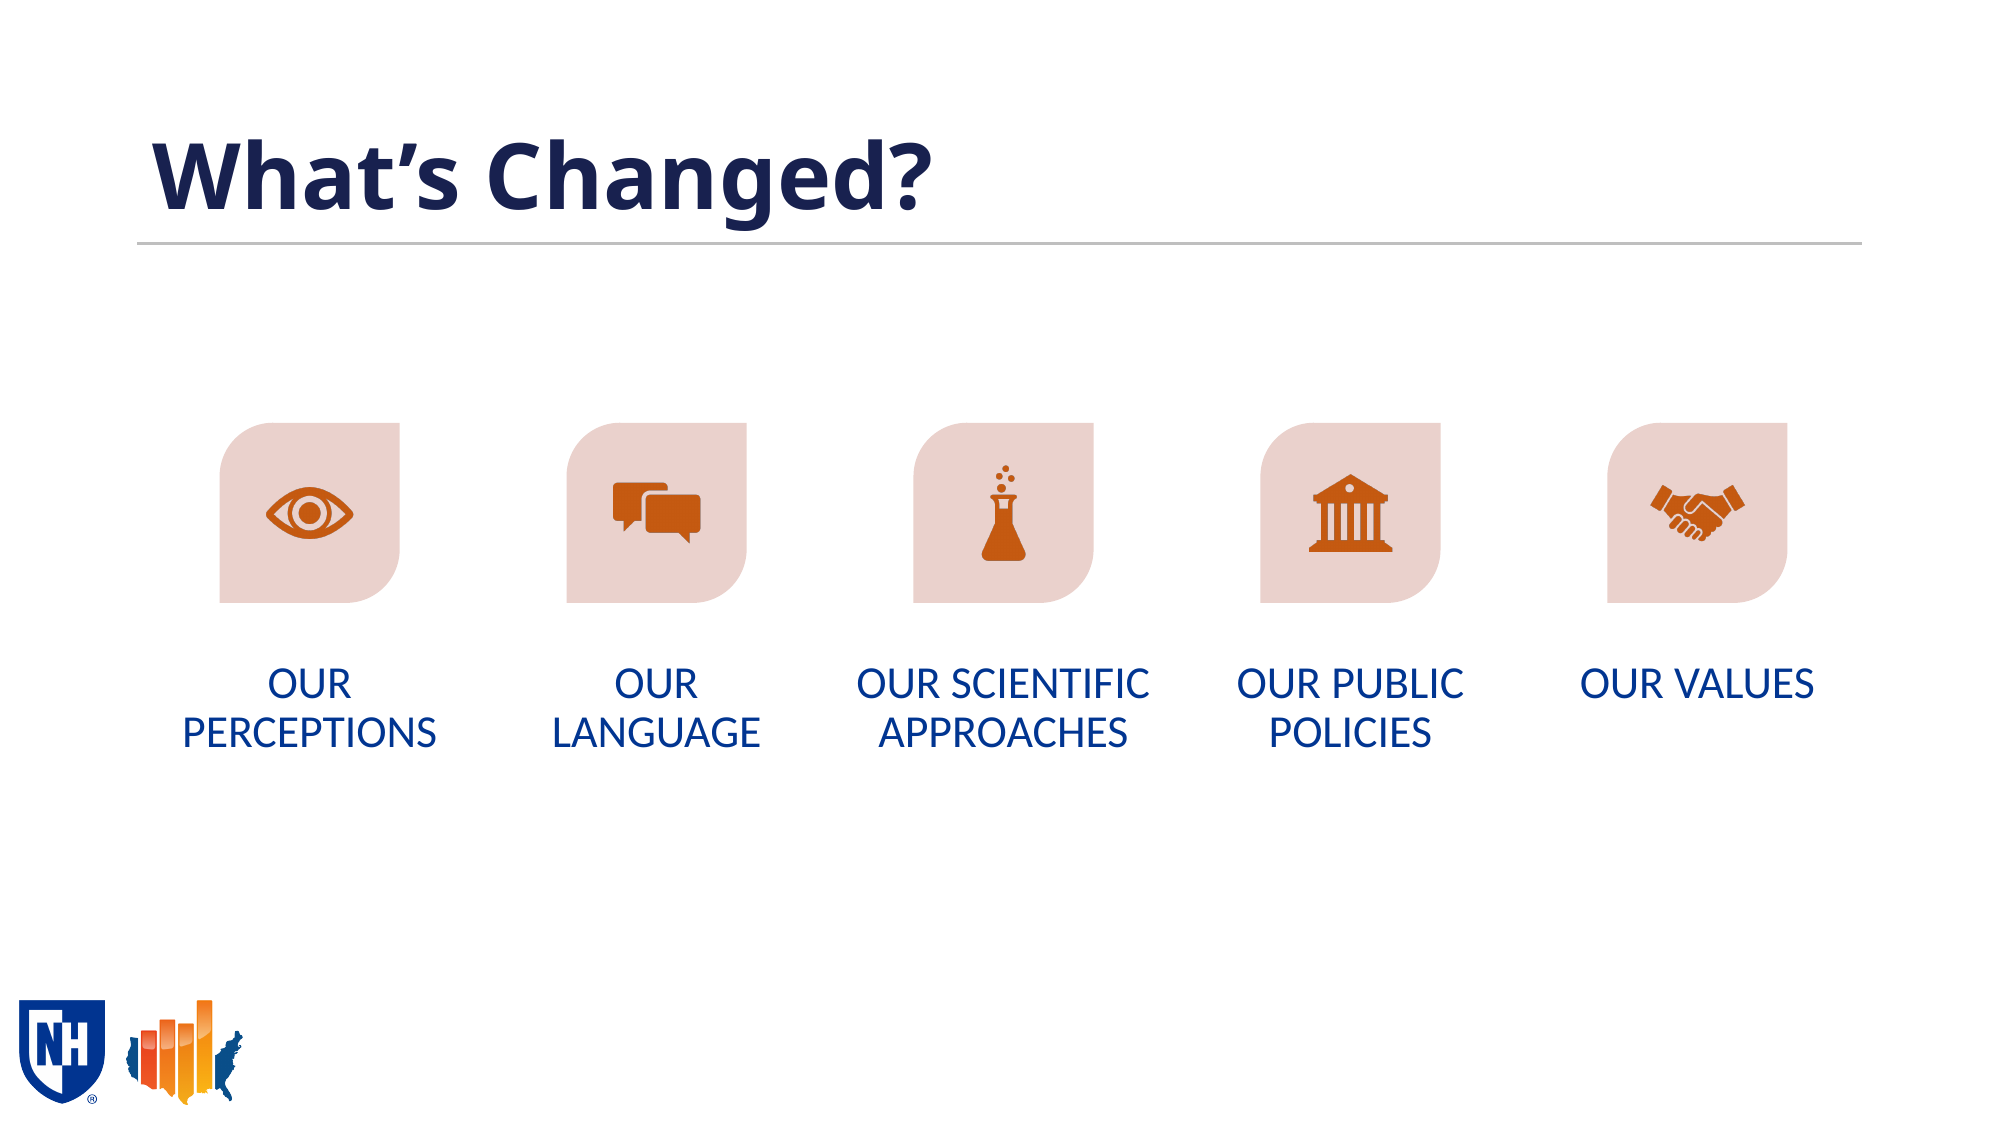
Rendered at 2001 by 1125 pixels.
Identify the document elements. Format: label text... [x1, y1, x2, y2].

text_box Our language [508, 658, 805, 778]
text_box [604, 460, 709, 565]
text_box [1607, 422, 1788, 603]
text_box [566, 422, 747, 603]
text_box [257, 460, 362, 565]
picture [19, 1000, 105, 1104]
text_box [1260, 422, 1441, 603]
picture [126, 1000, 243, 1105]
text_box [219, 422, 400, 603]
text_box Our values [1549, 658, 1846, 778]
text_box [1645, 460, 1750, 565]
text_box [951, 460, 1056, 565]
title What’s Changed? [137, 93, 1867, 237]
text_box Our perceptions [161, 658, 458, 778]
text_box [913, 422, 1094, 603]
text_box [1298, 460, 1403, 565]
text_box Our public policies [1202, 658, 1499, 778]
text_box Our scientific approaches [855, 658, 1152, 778]
